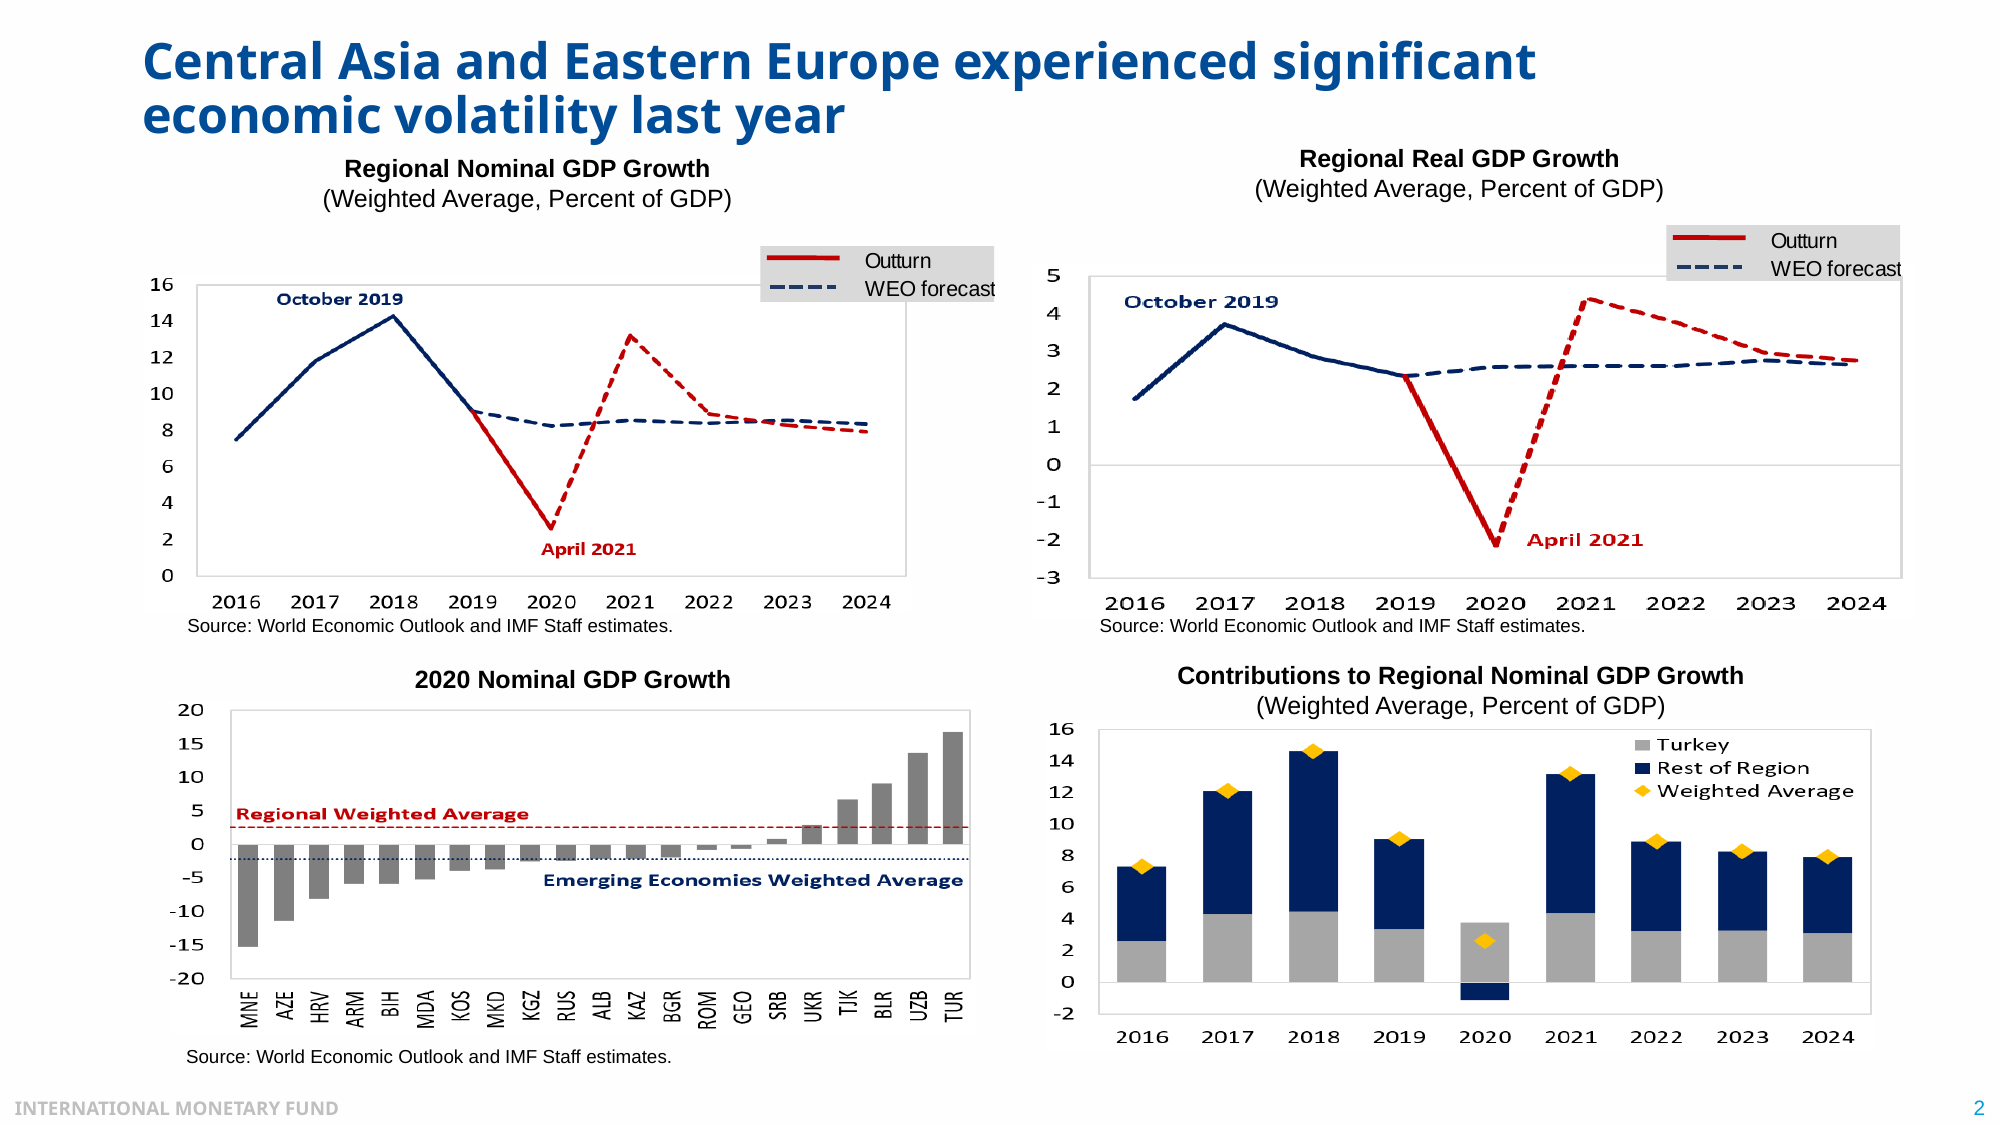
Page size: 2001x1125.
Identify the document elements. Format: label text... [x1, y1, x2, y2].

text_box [150, 655, 996, 1064]
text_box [1031, 134, 1916, 647]
picture [758, 244, 996, 303]
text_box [1031, 652, 1891, 1051]
picture [1664, 224, 1902, 283]
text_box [126, 144, 940, 645]
title Central Asia and Eastern Europe experienced significant economic volatility last year [142, 36, 1736, 145]
